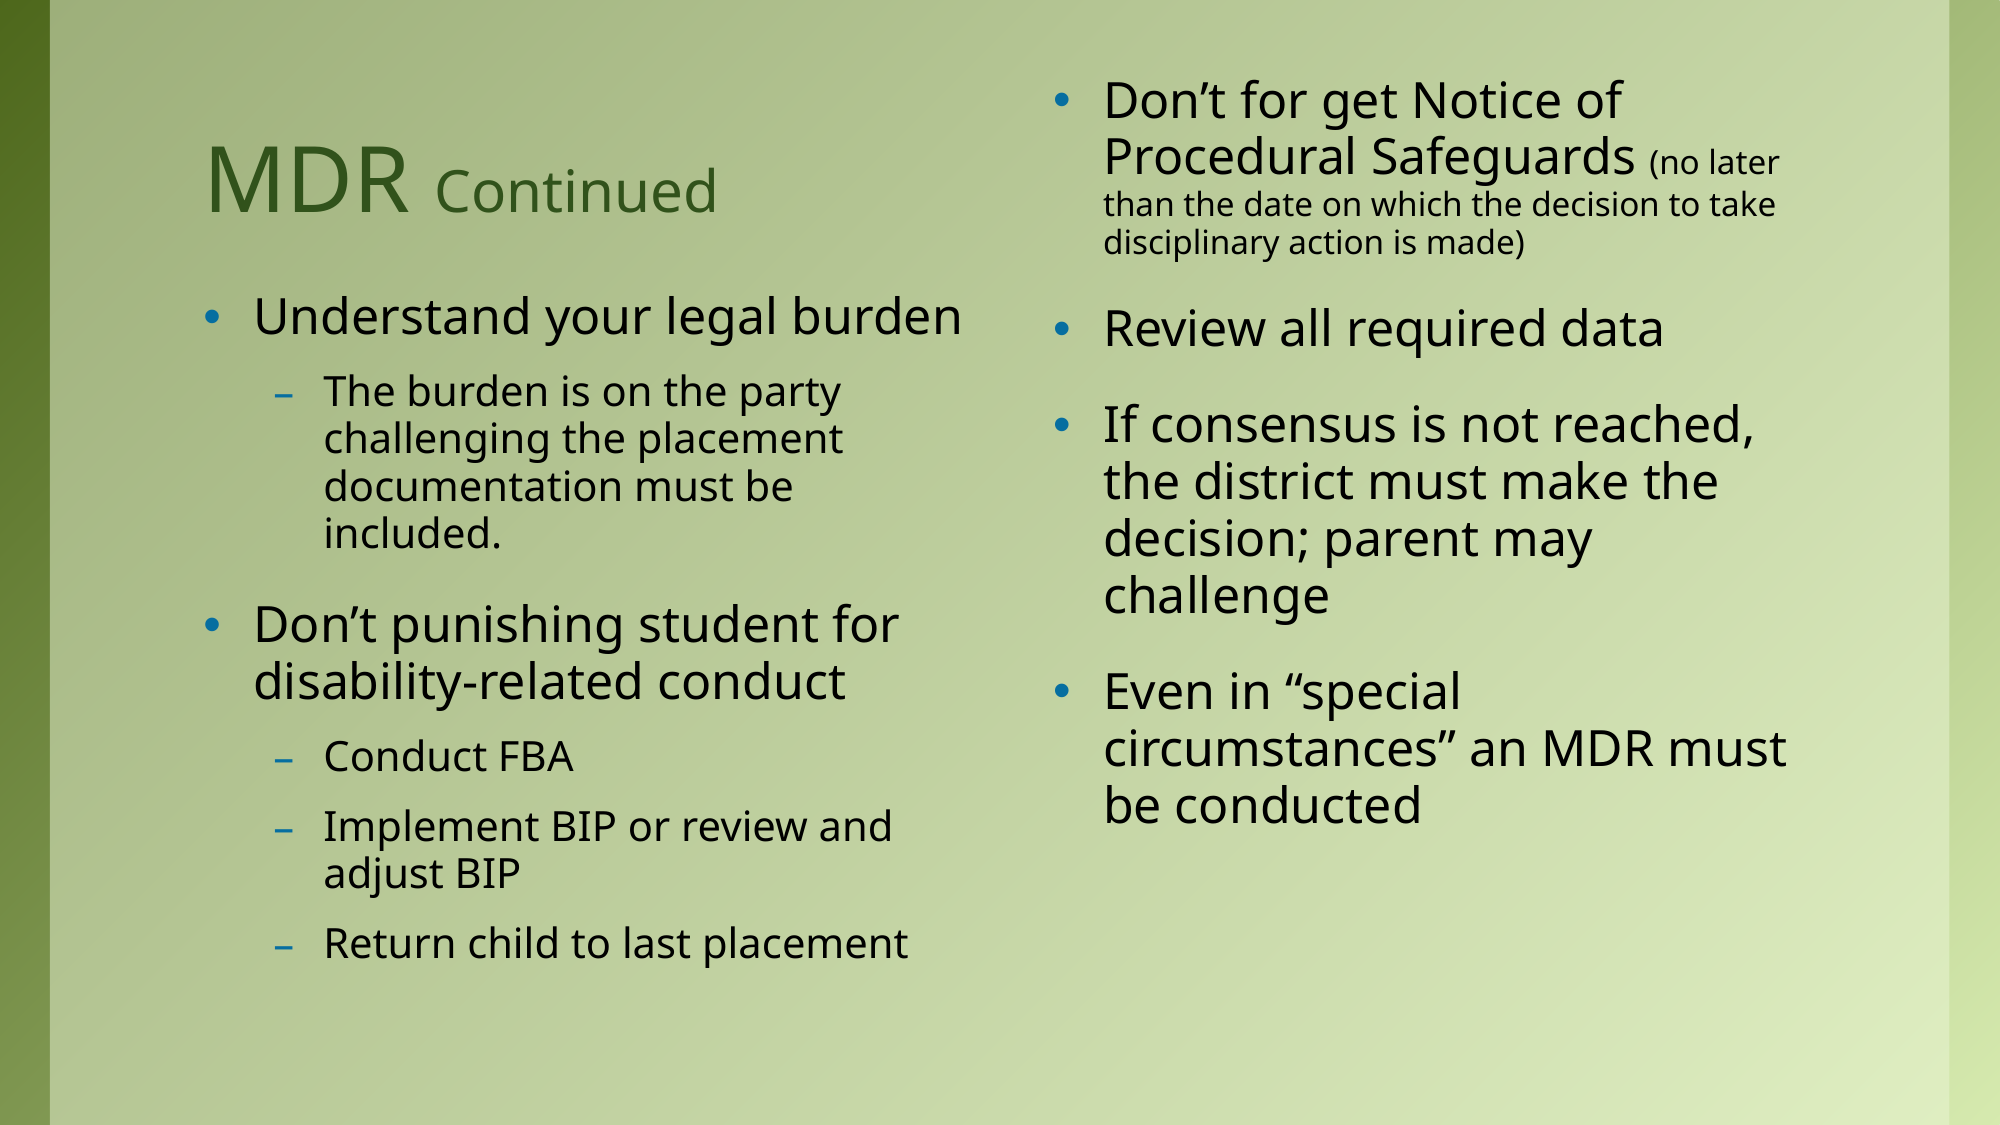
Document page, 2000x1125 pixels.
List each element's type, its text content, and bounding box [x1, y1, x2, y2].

title MDR Continued [183, 12, 1850, 242]
list Understand your legal burden The burden is on the party challenging the placement documentation must be included. Don’t punishing student for disability-related conduct Conduct FBA Implement BIP or review and adjust BIP Return child to last placement [183, 279, 1000, 1013]
list Don’t for get Notice of Procedural Safeguards (no later than the date on which the decision to take disciplinary action is made) Review all required data If consensus is not reached, the district must make the decision; parent may challenge Even in “special circumstances” an MDR must be conducted [1033, 62, 1850, 1013]
